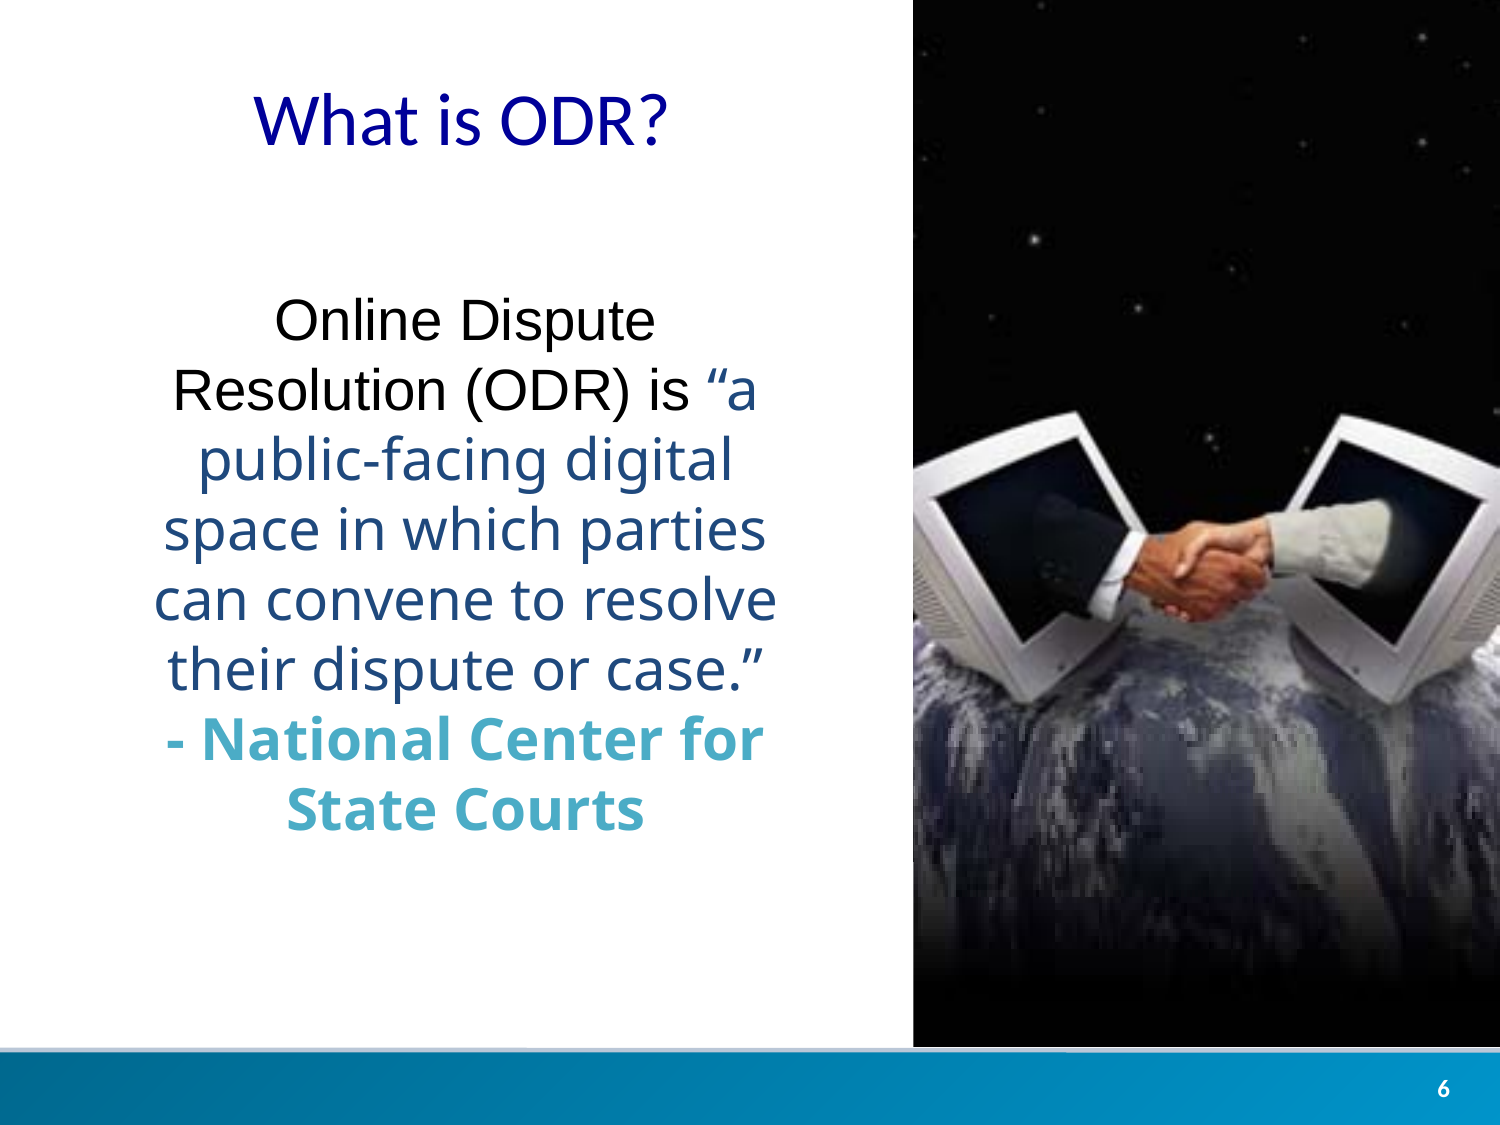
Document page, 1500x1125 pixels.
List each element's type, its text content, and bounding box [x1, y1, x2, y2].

title What is ODR? [69, 59, 856, 173]
text_box Online Dispute Resolution (ODR) is “a public-facing digital space in which parties can convene to resolve their dispute or case.” - National Center for State Courts [119, 275, 813, 850]
text_box [0, 1049, 1500, 1125]
picture [913, 0, 1500, 1048]
